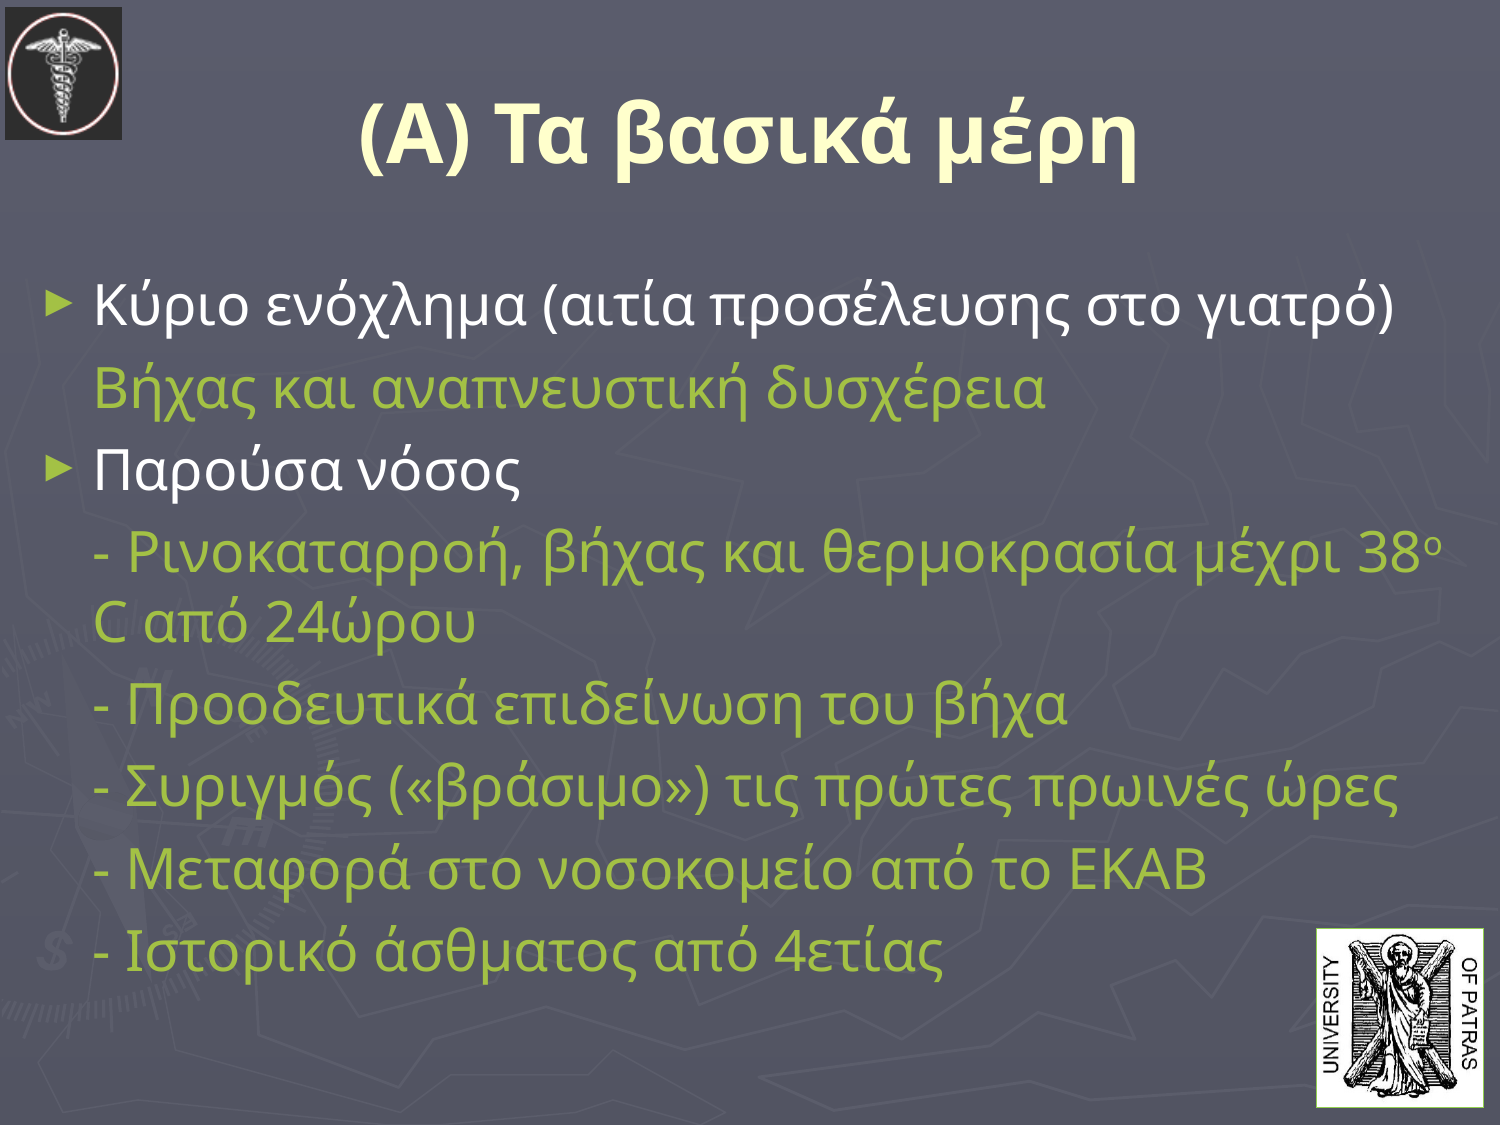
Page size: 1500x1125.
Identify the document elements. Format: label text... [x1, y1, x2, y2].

picture [5, 6, 122, 141]
picture [1316, 928, 1484, 1108]
title (Α) Τα βασικά μέρη [48, 36, 1451, 226]
list Κύριο ενόχλημα (αιτία προσέλευσης στο γιατρό) Βήχας και αναπνευστική δυσχέρεια Παρούσα νόσος - Ρινοκαταρροή, βήχας και θερμοκρασία μέχρι 38ο C από 24ώρου - Προοδευτικά επιδείνωση του βήχα - Συριγμός («βράσιμο») τις πρώτες πρωινές ώρες - Μεταφορά στο νοσοκομείο από το ΕΚΑΒ - Ιστορικό άσθματος από 4ετίας [28, 261, 1451, 1001]
